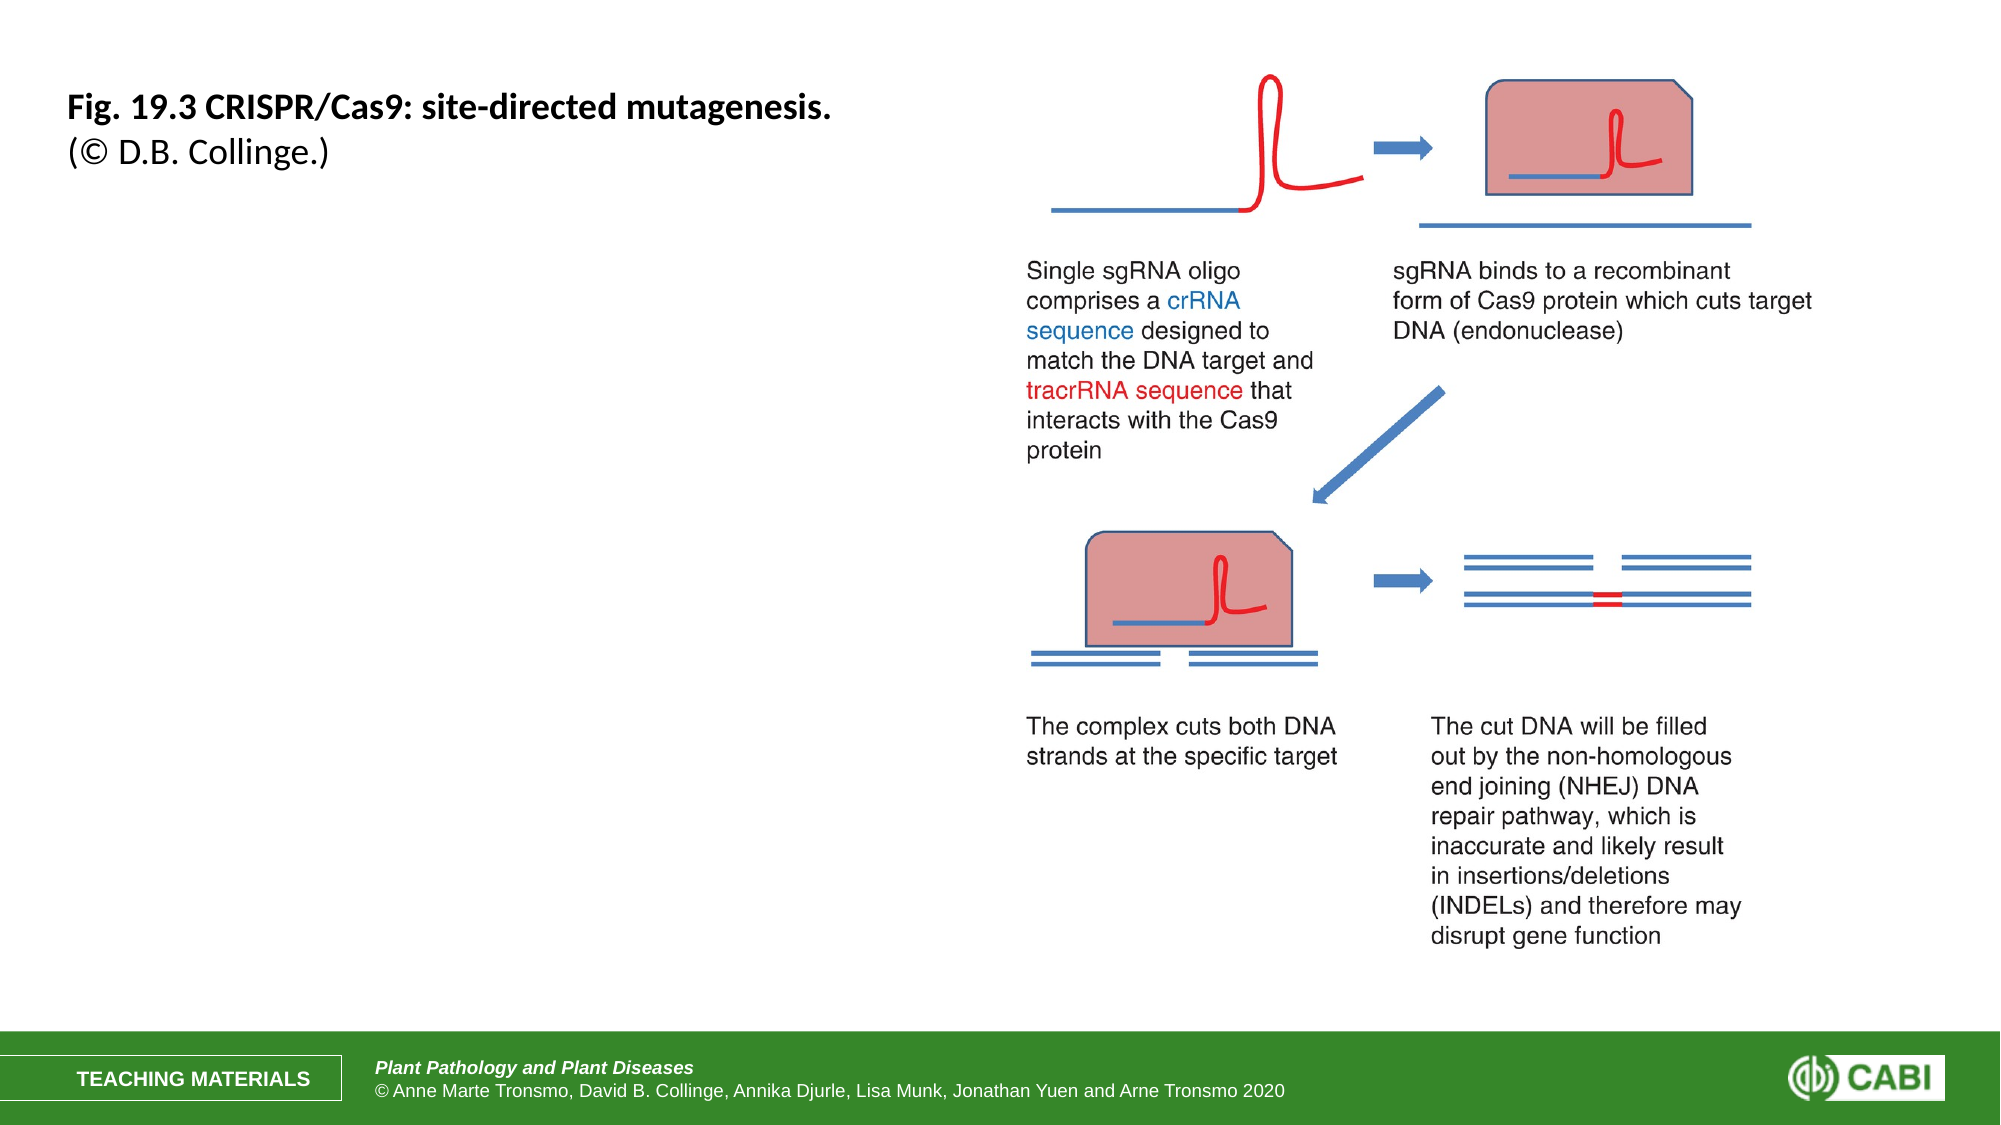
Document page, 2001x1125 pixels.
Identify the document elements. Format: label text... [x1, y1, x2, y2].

text_box Fig. 19.3 CRISPR/Cas9: site-directed mutagenesis. (© D.B. Collinge.) [52, 74, 865, 180]
picture [1788, 1055, 1945, 1101]
picture [1026, 74, 1813, 949]
text_box Plant Pathology and Plant Diseases © Anne Marte Tronsmo, David B. Collinge, Annika Djurle, Lisa Munk, Jonathan Yuen and Arne Tronsmo 2020 [360, 1048, 1485, 1109]
